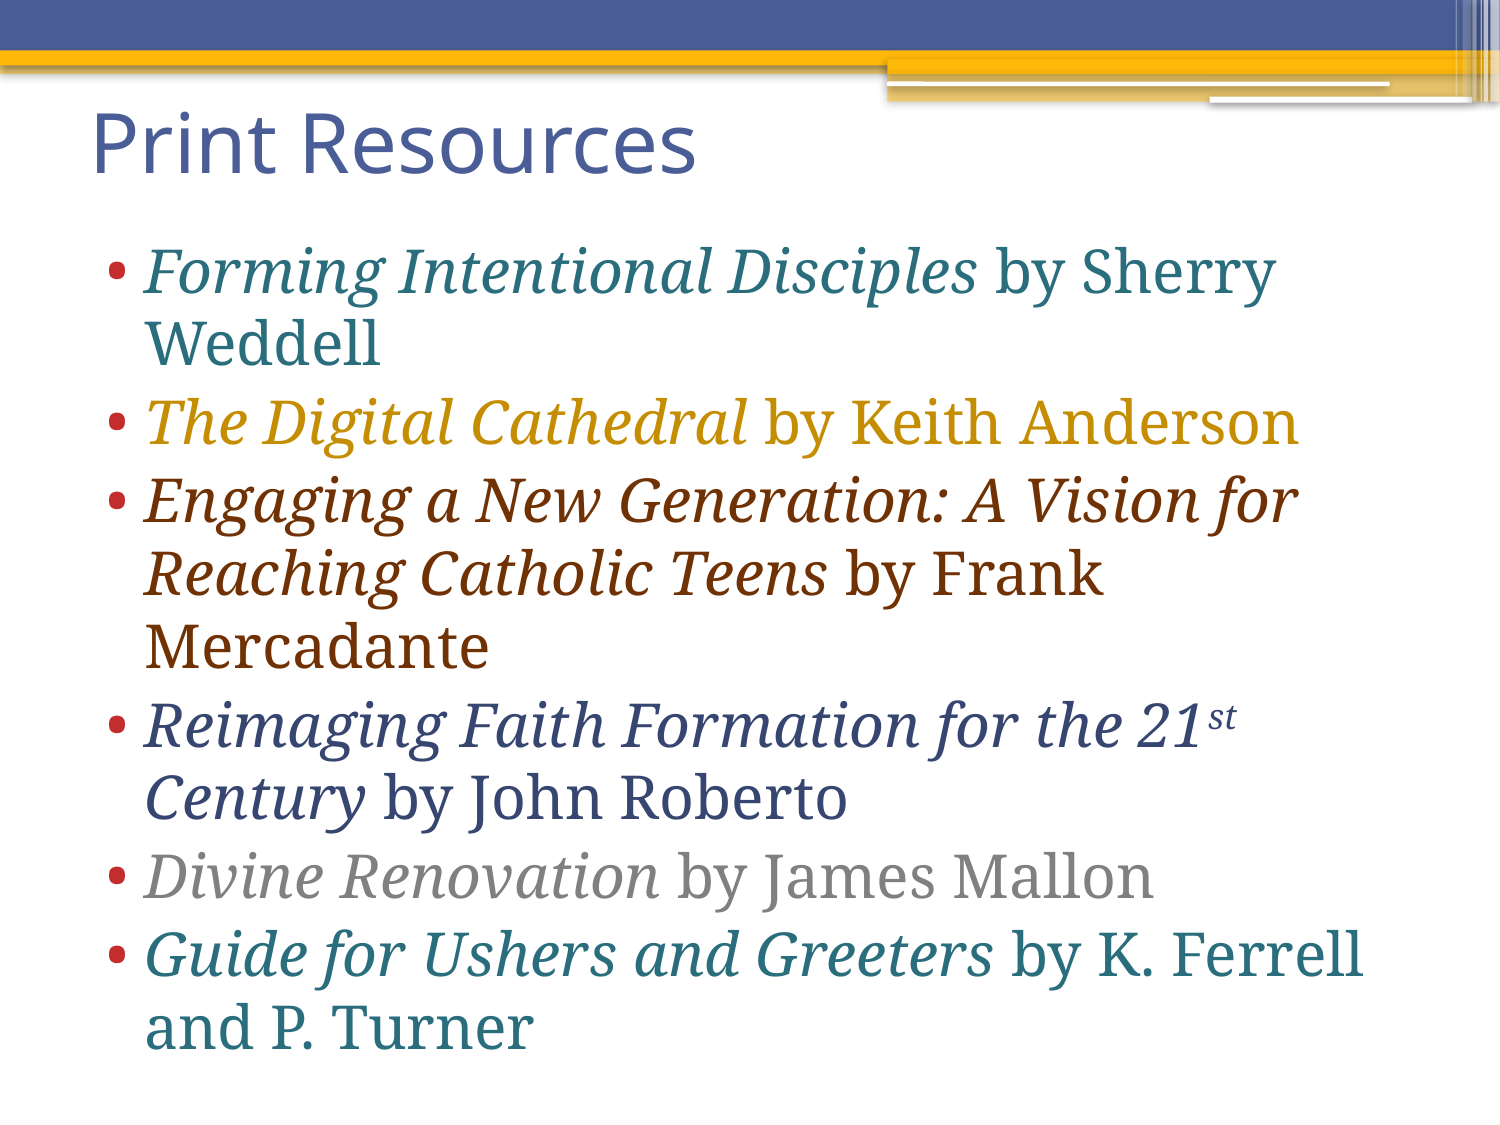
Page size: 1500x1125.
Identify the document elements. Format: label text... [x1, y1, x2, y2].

list Forming Intentional Disciples by Sherry Weddell The Digital Cathedral by Keith Anderson Engaging a New Generation: A Vision for Reaching Catholic Teens by Frank Mercadante Reimaging Faith Formation for the 21st Century by John Roberto Divine Renovation by James Mallon Guide for Ushers and Greeters by K. Ferrell and P. Turner [75, 224, 1425, 1075]
title Print Resources [75, 75, 1425, 205]
